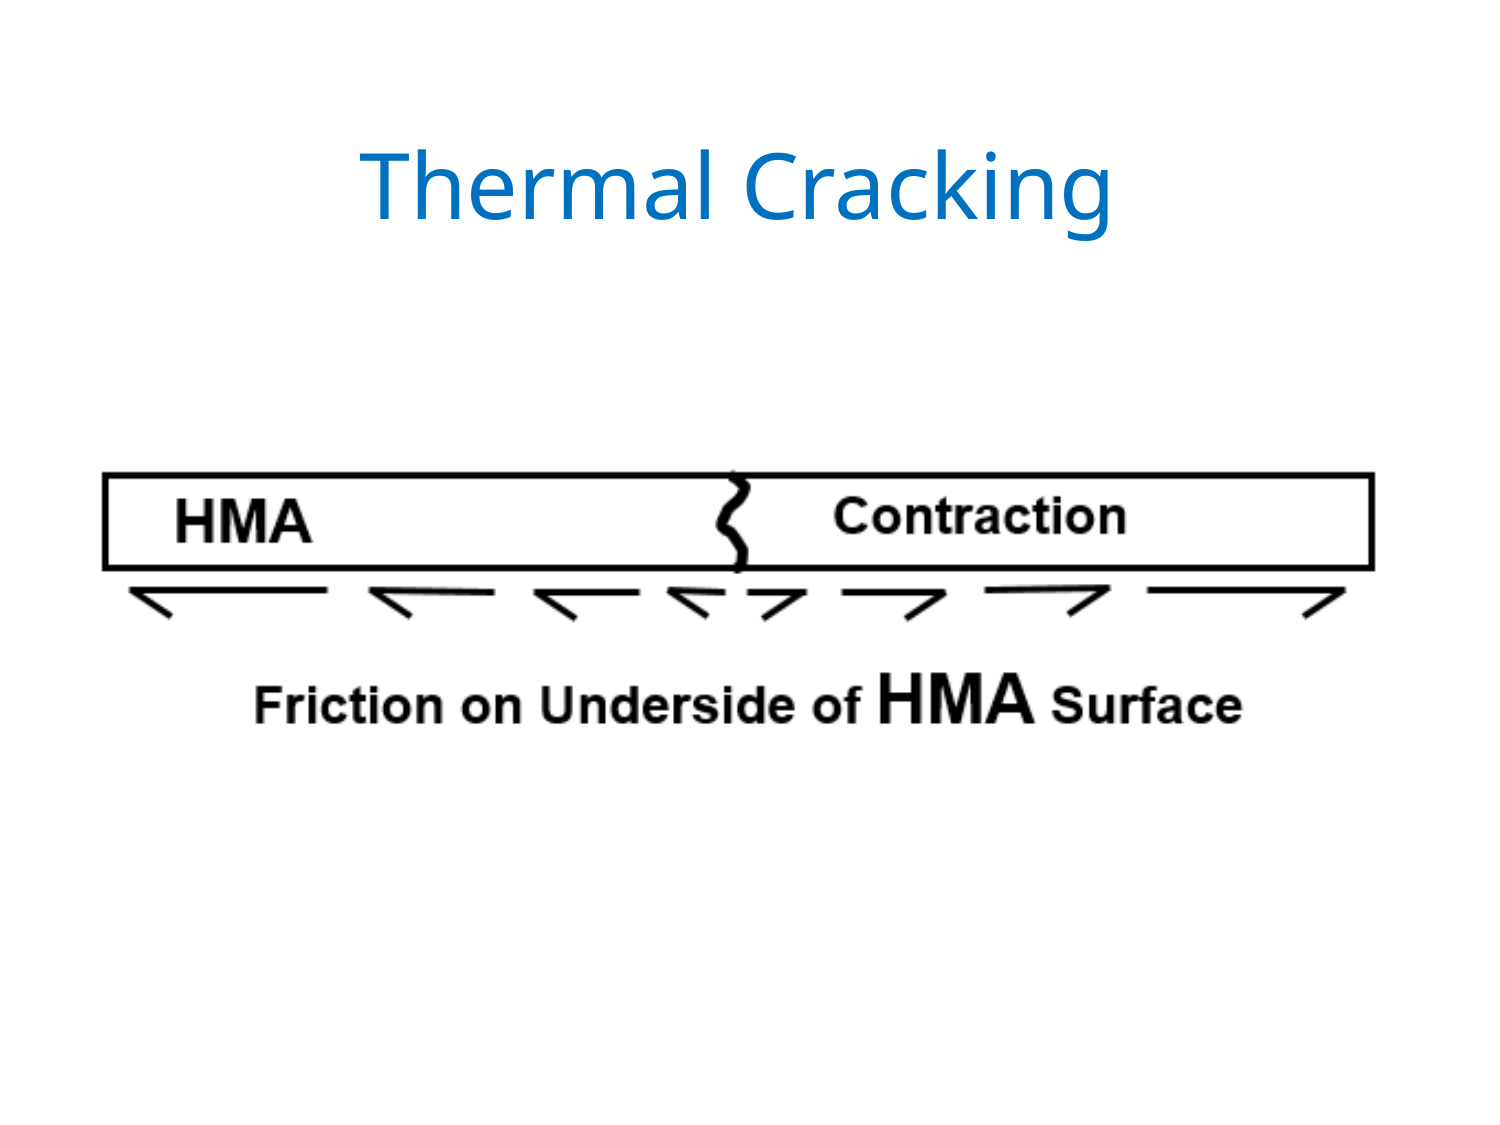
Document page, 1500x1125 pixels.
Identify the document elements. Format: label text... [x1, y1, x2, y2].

picture [52, 422, 1424, 777]
text_box Thermal Cracking [242, 112, 1234, 254]
